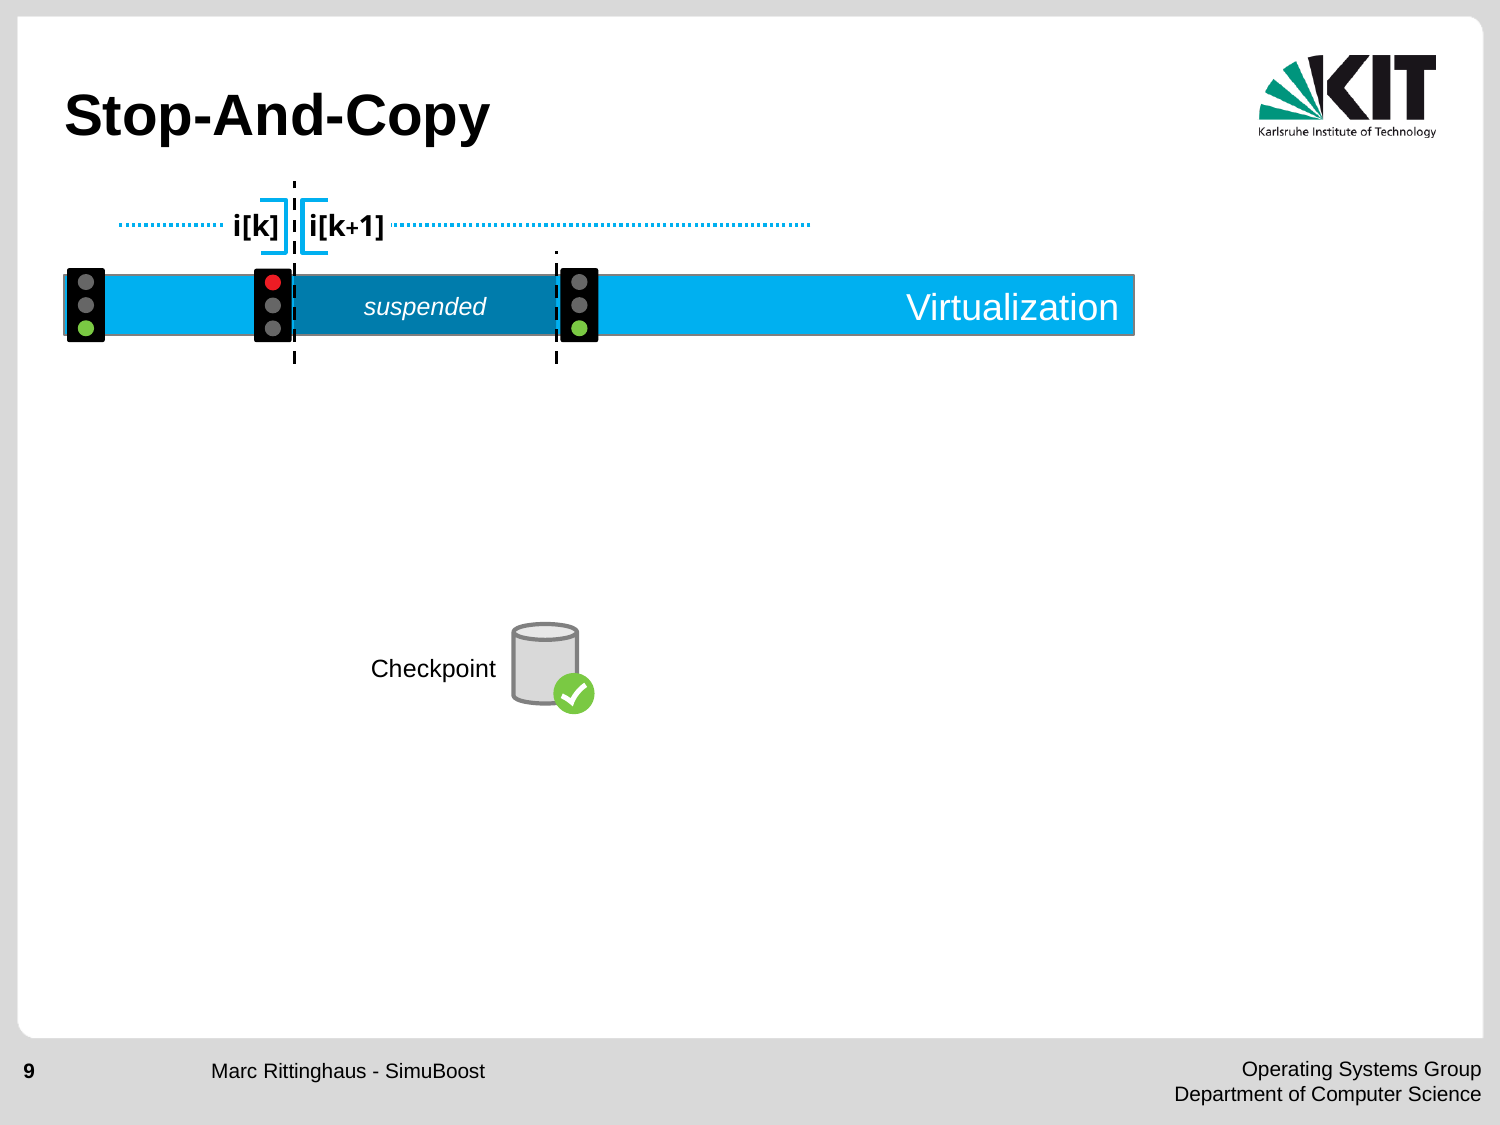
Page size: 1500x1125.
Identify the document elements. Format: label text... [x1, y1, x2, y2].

text_box [815, 273, 1136, 337]
picture [0, 0, 1500, 1125]
footer Marc Rittinghaus - SimuBoost [211, 1056, 957, 1117]
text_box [353, 623, 599, 718]
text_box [85, 180, 811, 364]
title Stop-And-Copy [63, 54, 1199, 148]
